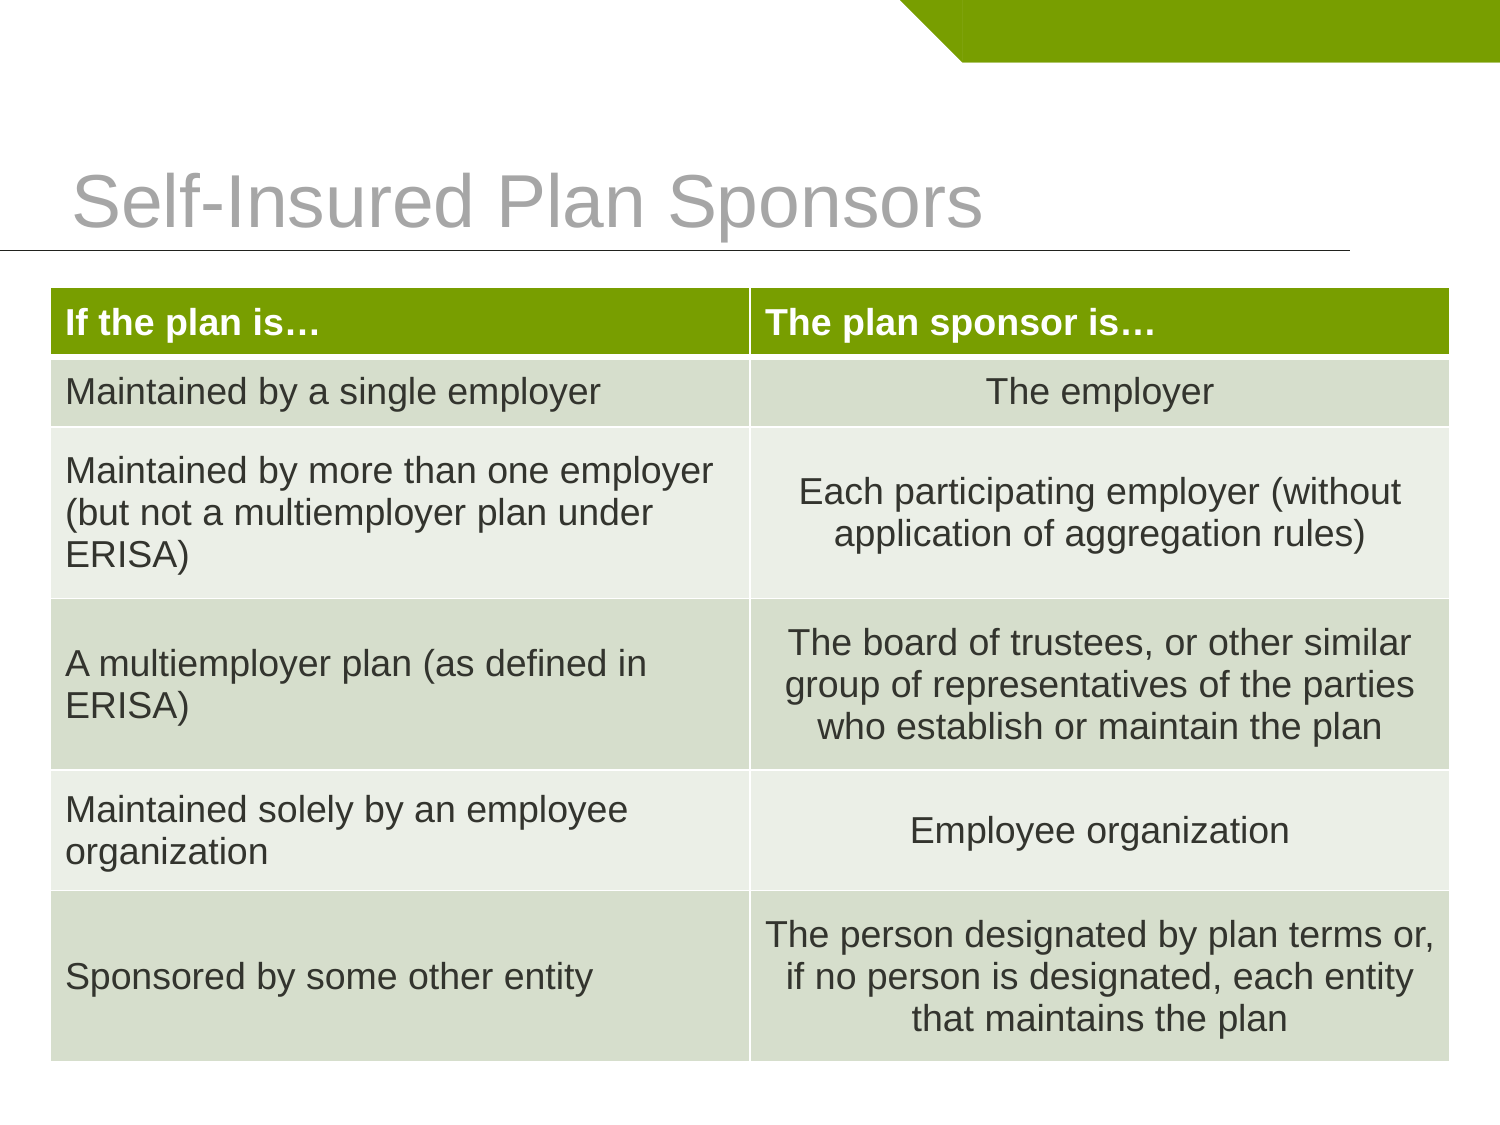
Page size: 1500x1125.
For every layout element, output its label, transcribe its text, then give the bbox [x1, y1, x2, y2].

table_cell Sponsored by some other entity [51, 891, 749, 1061]
table_cell Maintained solely by an employee organization [51, 771, 749, 890]
table_cell The employer [751, 360, 1449, 426]
table_cell A multiemployer plan (as defined in ERISA) [51, 599, 749, 769]
table_cell Maintained by a single employer [51, 360, 749, 426]
table_cell The board of trustees, or other similar group of representatives of the parties who establish or maintain the plan [751, 599, 1449, 769]
table_cell Each participating employer (without application of aggregation rules) [751, 428, 1449, 598]
table_header The plan sponsor is… [751, 288, 1449, 354]
table_cell Employee organization [751, 771, 1449, 890]
table_cell The person designated by plan terms or, if no person is designated, each entity that maintains the plan [751, 891, 1449, 1061]
table_cell Maintained by more than one employer (but not a multiemployer plan under ERISA) [51, 428, 749, 598]
title Self-Insured Plan Sponsors [0, 68, 1425, 250]
table_header If the plan is… [51, 288, 749, 354]
